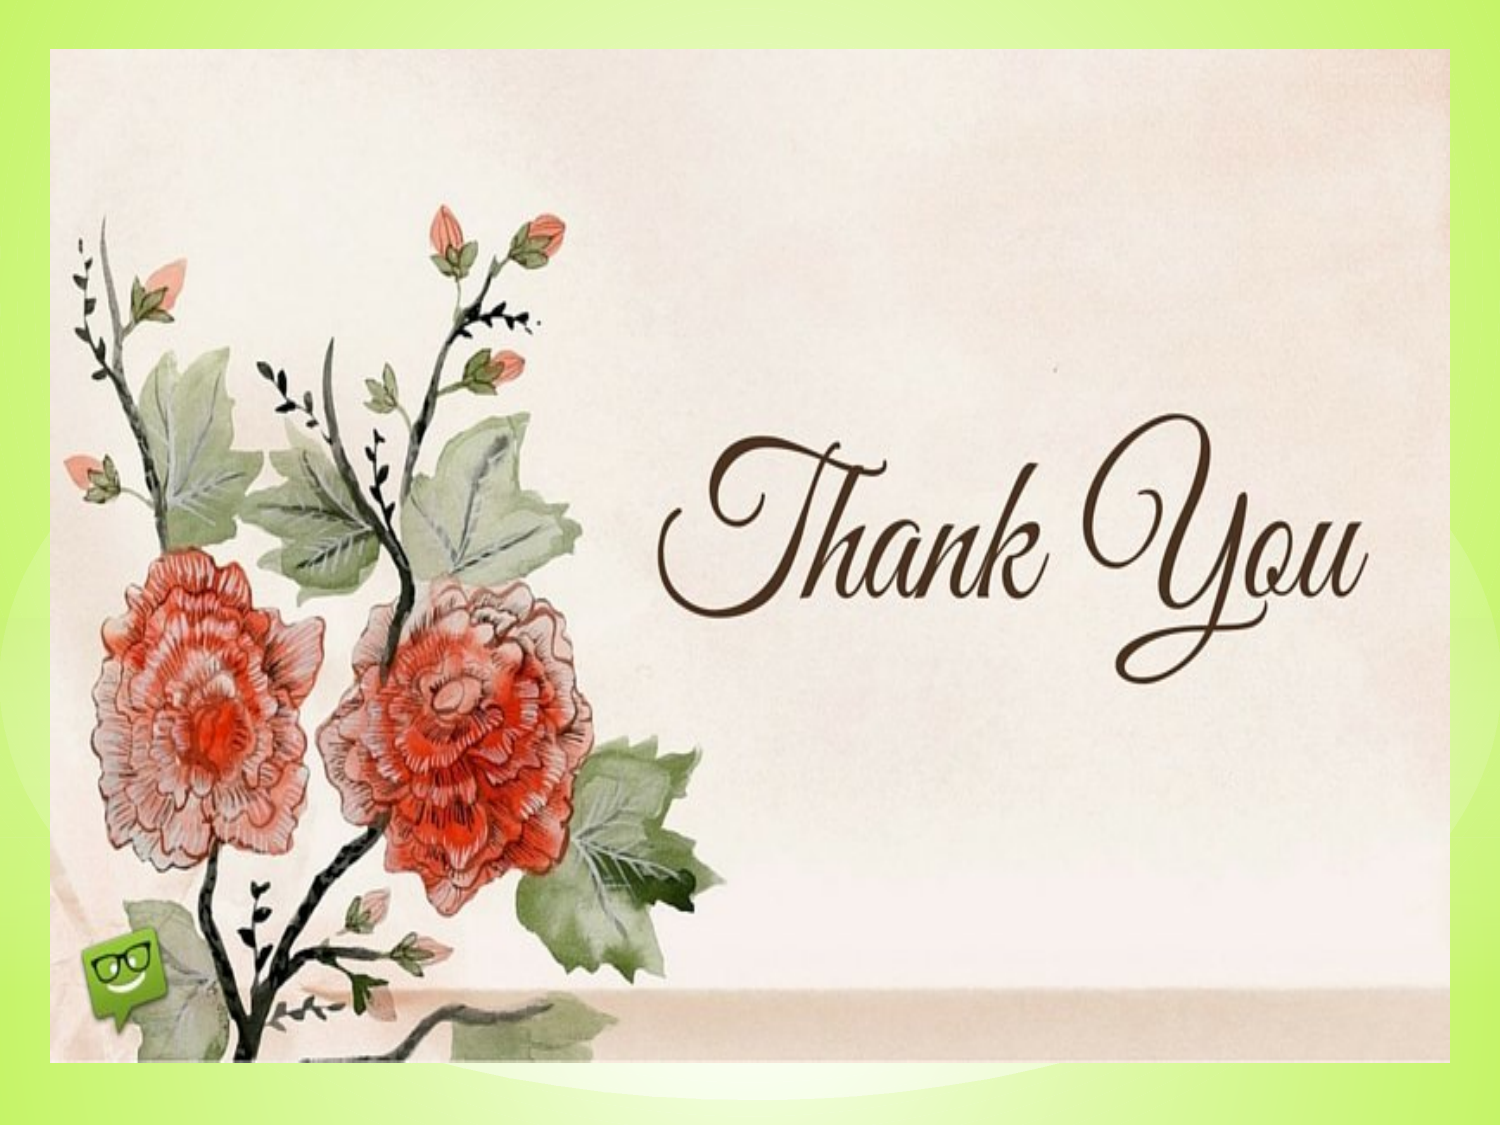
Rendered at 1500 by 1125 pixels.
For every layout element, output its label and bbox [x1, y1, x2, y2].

picture [49, 49, 1451, 1063]
